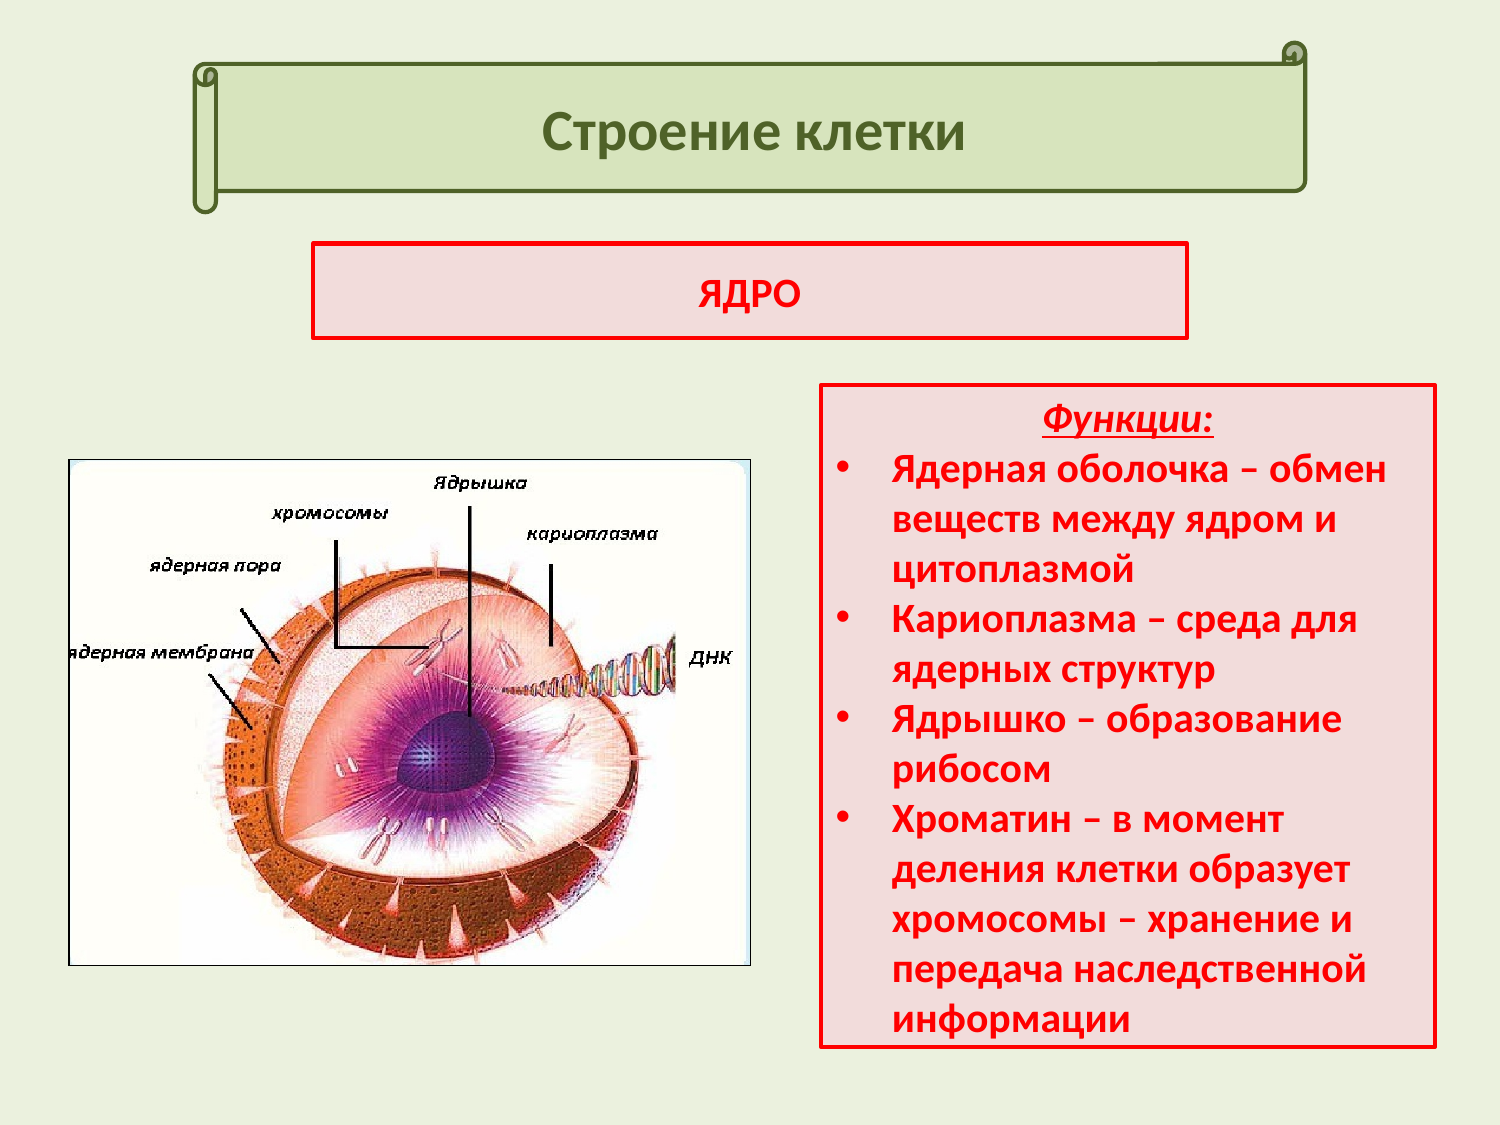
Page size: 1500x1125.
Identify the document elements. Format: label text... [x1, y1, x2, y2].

text_box Строение клетки [192, 40, 1308, 215]
picture [69, 459, 751, 966]
text_box Функции: Ядерная оболочка – обмен веществ между ядром и цитоплазмой Кариоплазма – среда для ядерных структур Ядрышко – образование рибосом Хроматин – в момент деления клетки образует хромосомы – хранение и передача наследственной информации [819, 383, 1437, 1049]
text_box ЯДРО [311, 241, 1189, 340]
